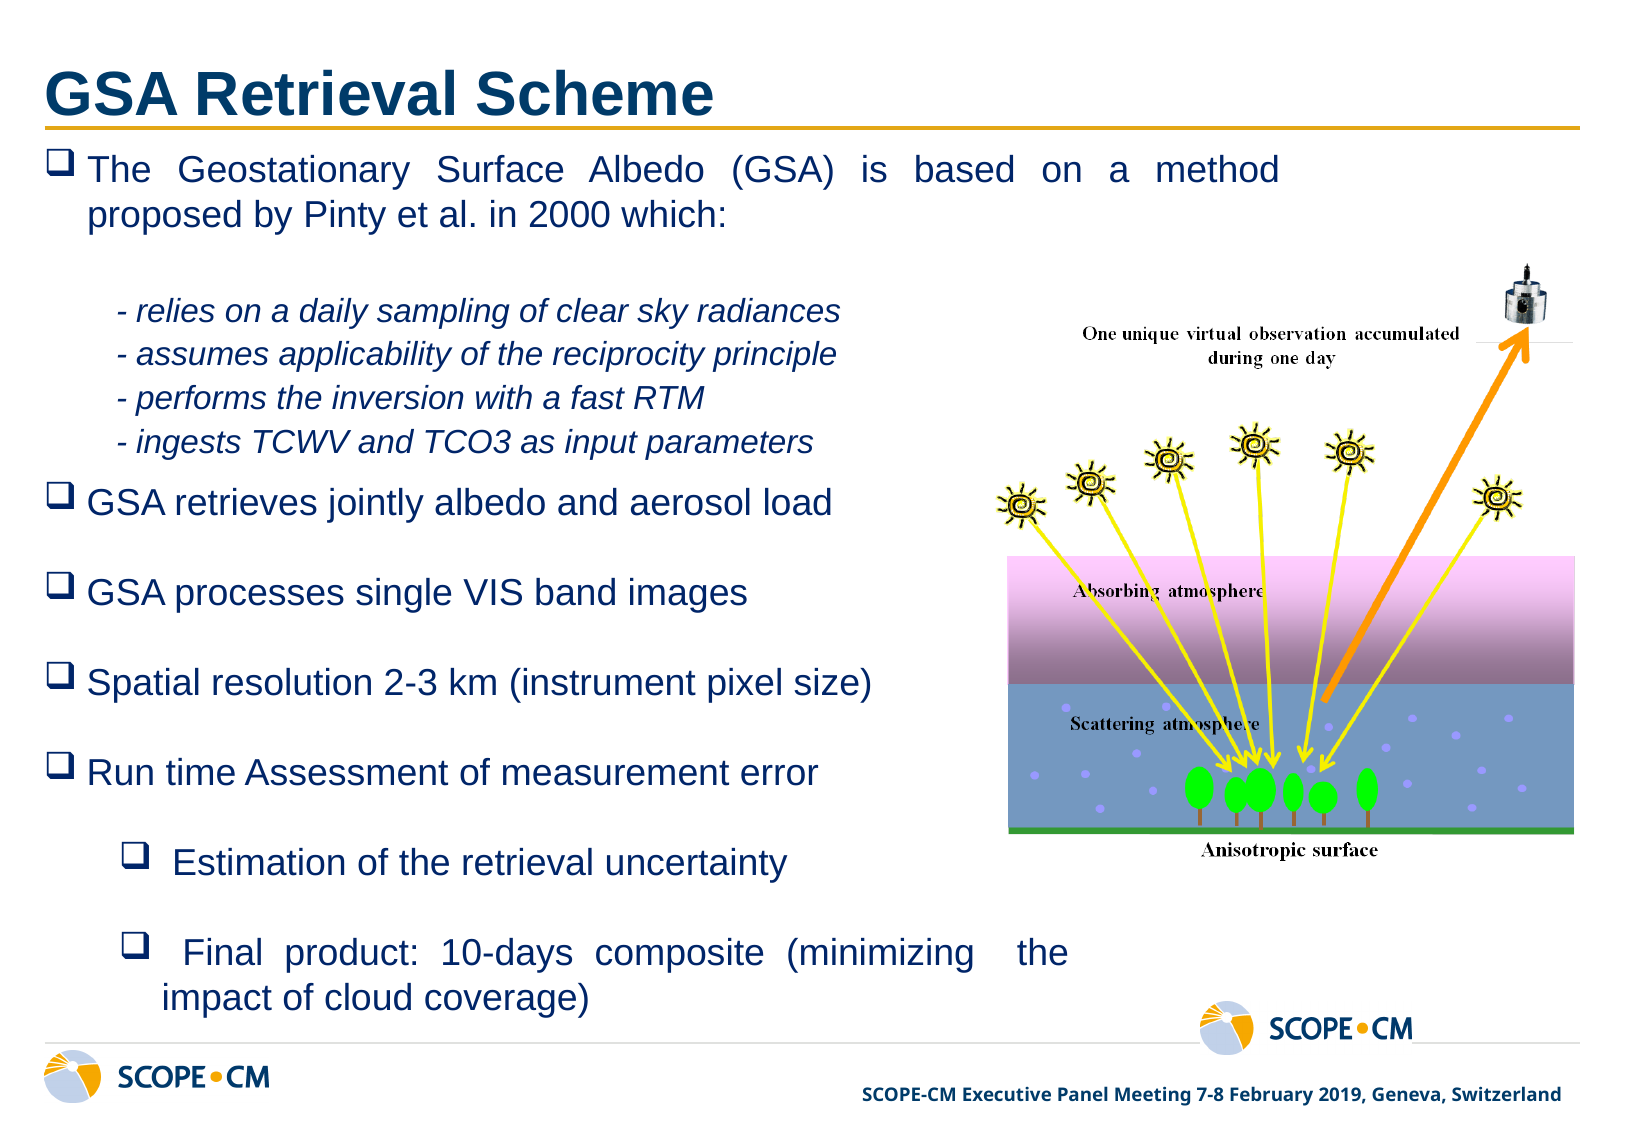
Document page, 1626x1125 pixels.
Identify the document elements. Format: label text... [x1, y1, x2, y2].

title GSA Retrieval Scheme [44, 9, 1523, 129]
picture [44, 1050, 269, 1103]
text_box GSA retrieves jointly albedo and aerosol load GSA processes single VIS band images Spatial resolution 2-3 km (instrument pixel size) Run time Assessment of measurement error Estimation of the retrieval uncertainty Final product: 10-days composite (minimizing the impact of cloud coverage) [28, 535, 1085, 1026]
picture [994, 249, 1575, 867]
picture [1200, 1001, 1412, 1055]
text_box The Geostationary Surface Albedo (GSA) is based on a method proposed by Pinty et al. in 2000 which: - relies on a daily sampling of clear sky radiances - assumes applicability of the reciprocity principle - performs the inversion with a fast RTM - ingests TCWV and TCO3 as input parameters [28, 137, 1295, 535]
